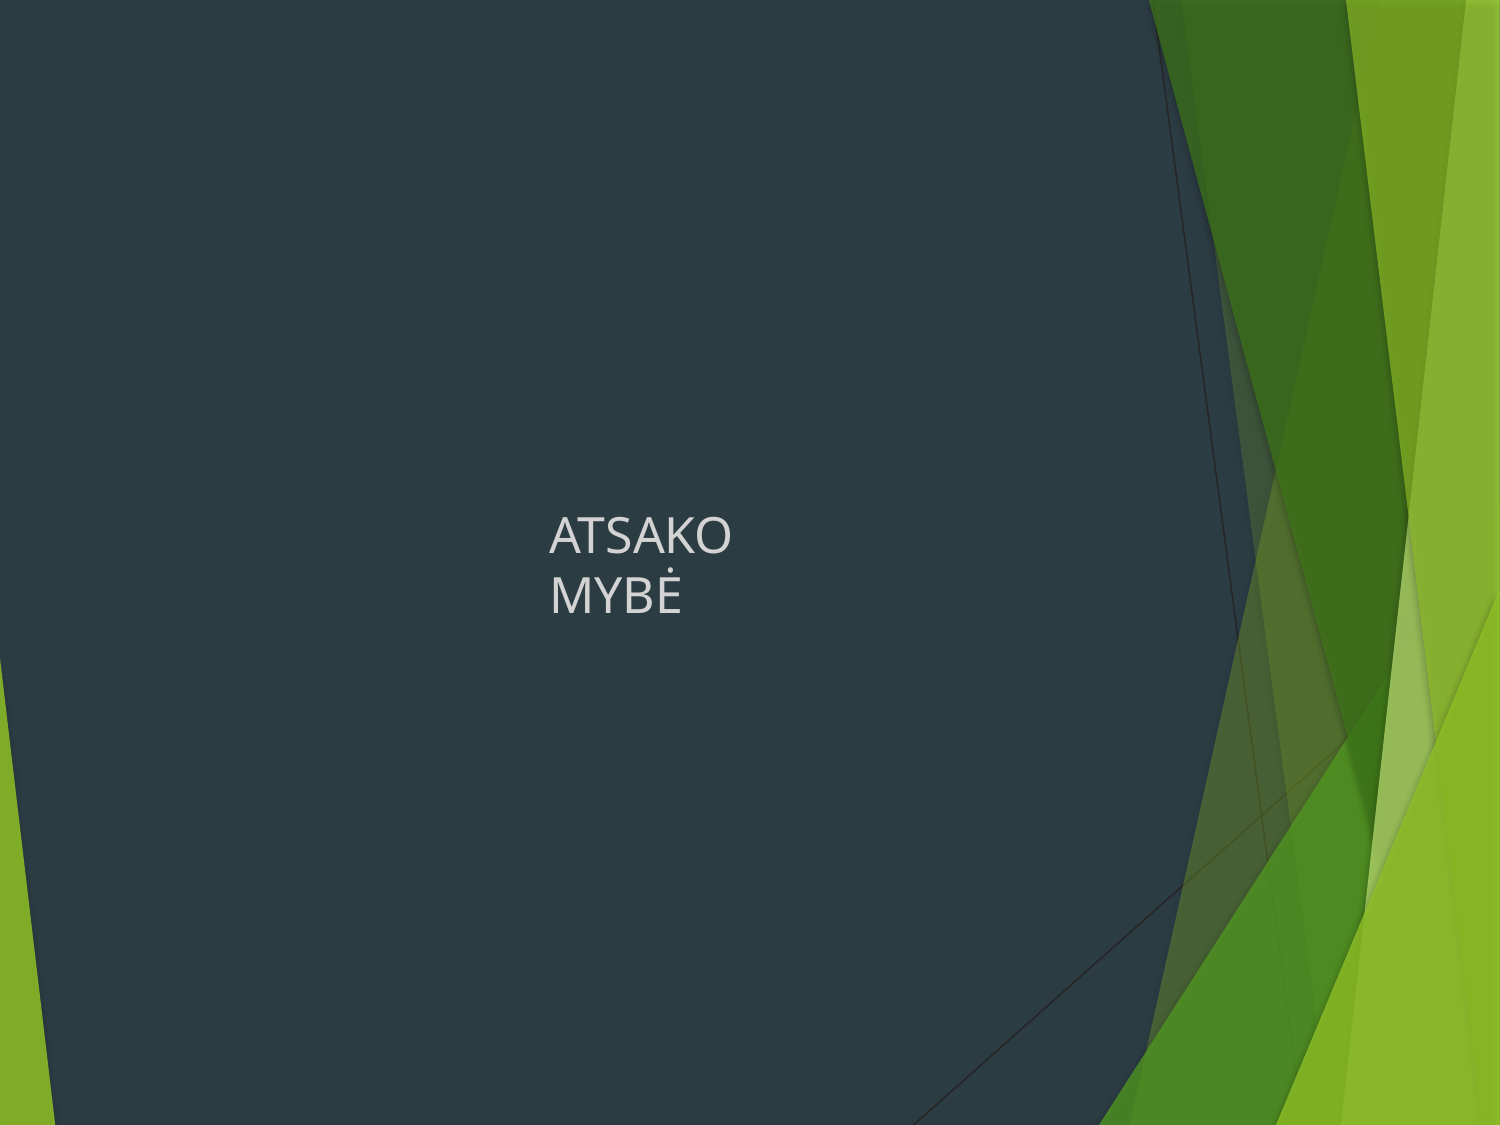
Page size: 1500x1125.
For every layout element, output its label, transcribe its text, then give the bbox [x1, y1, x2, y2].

text_box ATSAKOMYBĖ [534, 496, 776, 577]
